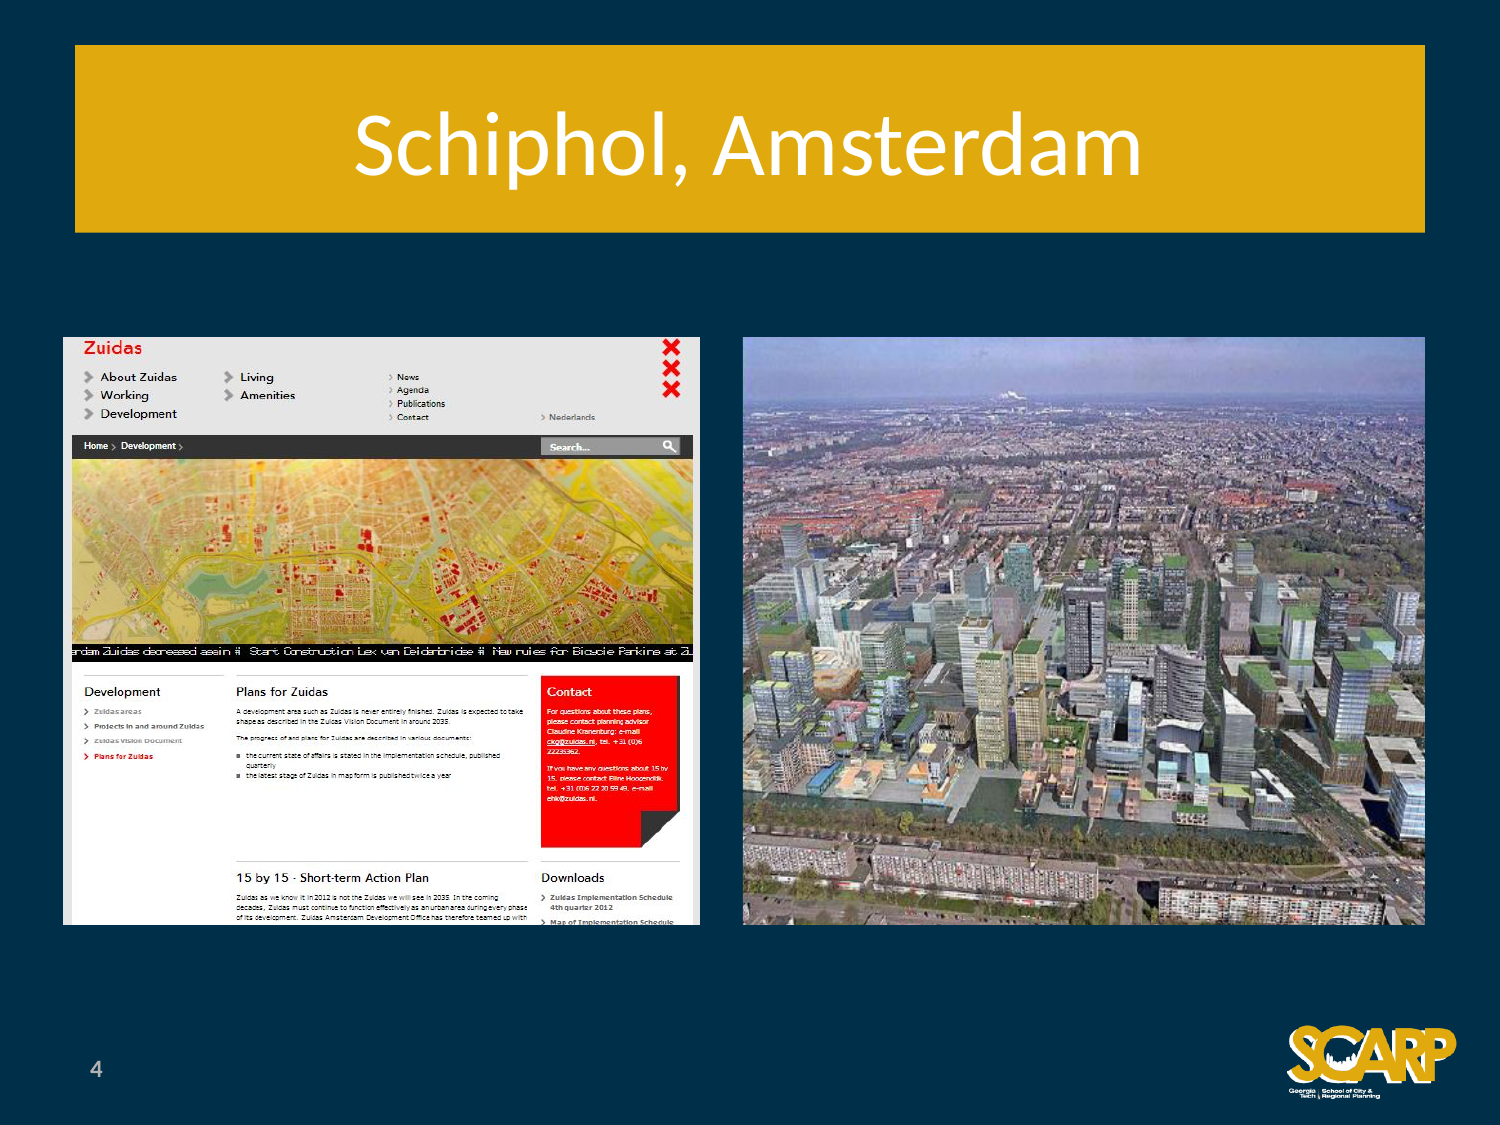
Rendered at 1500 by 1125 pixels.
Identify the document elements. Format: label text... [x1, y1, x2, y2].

picture [1288, 1026, 1456, 1083]
title Schiphol, Amsterdam [75, 45, 1425, 233]
picture [1353, 1089, 1367, 1097]
picture [64, 338, 699, 924]
picture [743, 338, 1424, 924]
slide_number 4 [75, 1037, 425, 1098]
picture [1293, 1090, 1315, 1097]
